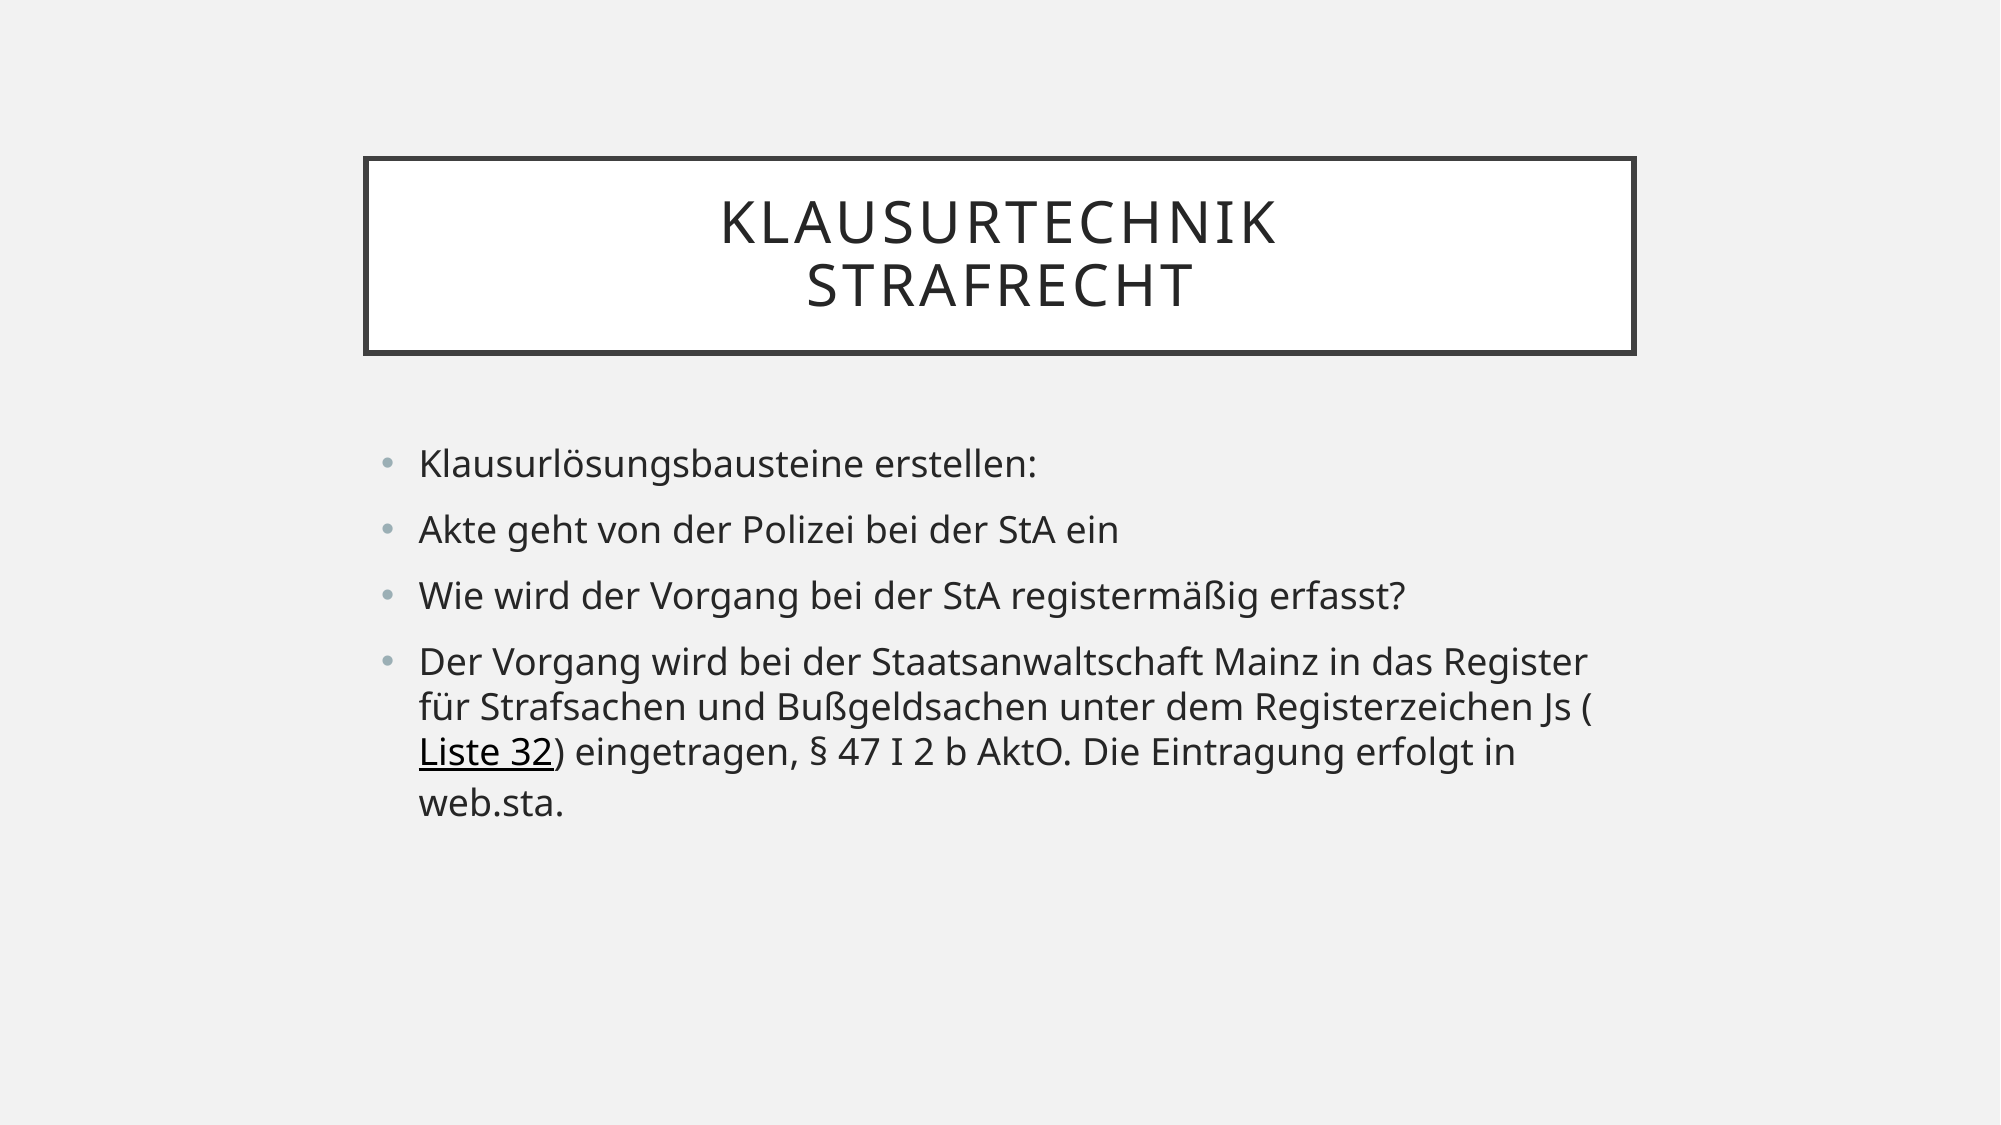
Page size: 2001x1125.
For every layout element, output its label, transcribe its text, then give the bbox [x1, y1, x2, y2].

title Klausurtechnik Strafrecht [363, 156, 1637, 356]
list Klausurlösungsbausteine erstellen: Akte geht von der Polizei bei der StA ein Wie wird der Vorgang bei der StA registermäßig erfasst? Der Vorgang wird bei der Staatsanwaltschaft Mainz in das Register für Strafsachen und Bußgeldsachen unter dem Registerzeichen Js (Liste 32) eingetragen, § 47 I 2 b AktO. Die Eintragung erfolgt in web.sta. [366, 432, 1634, 942]
